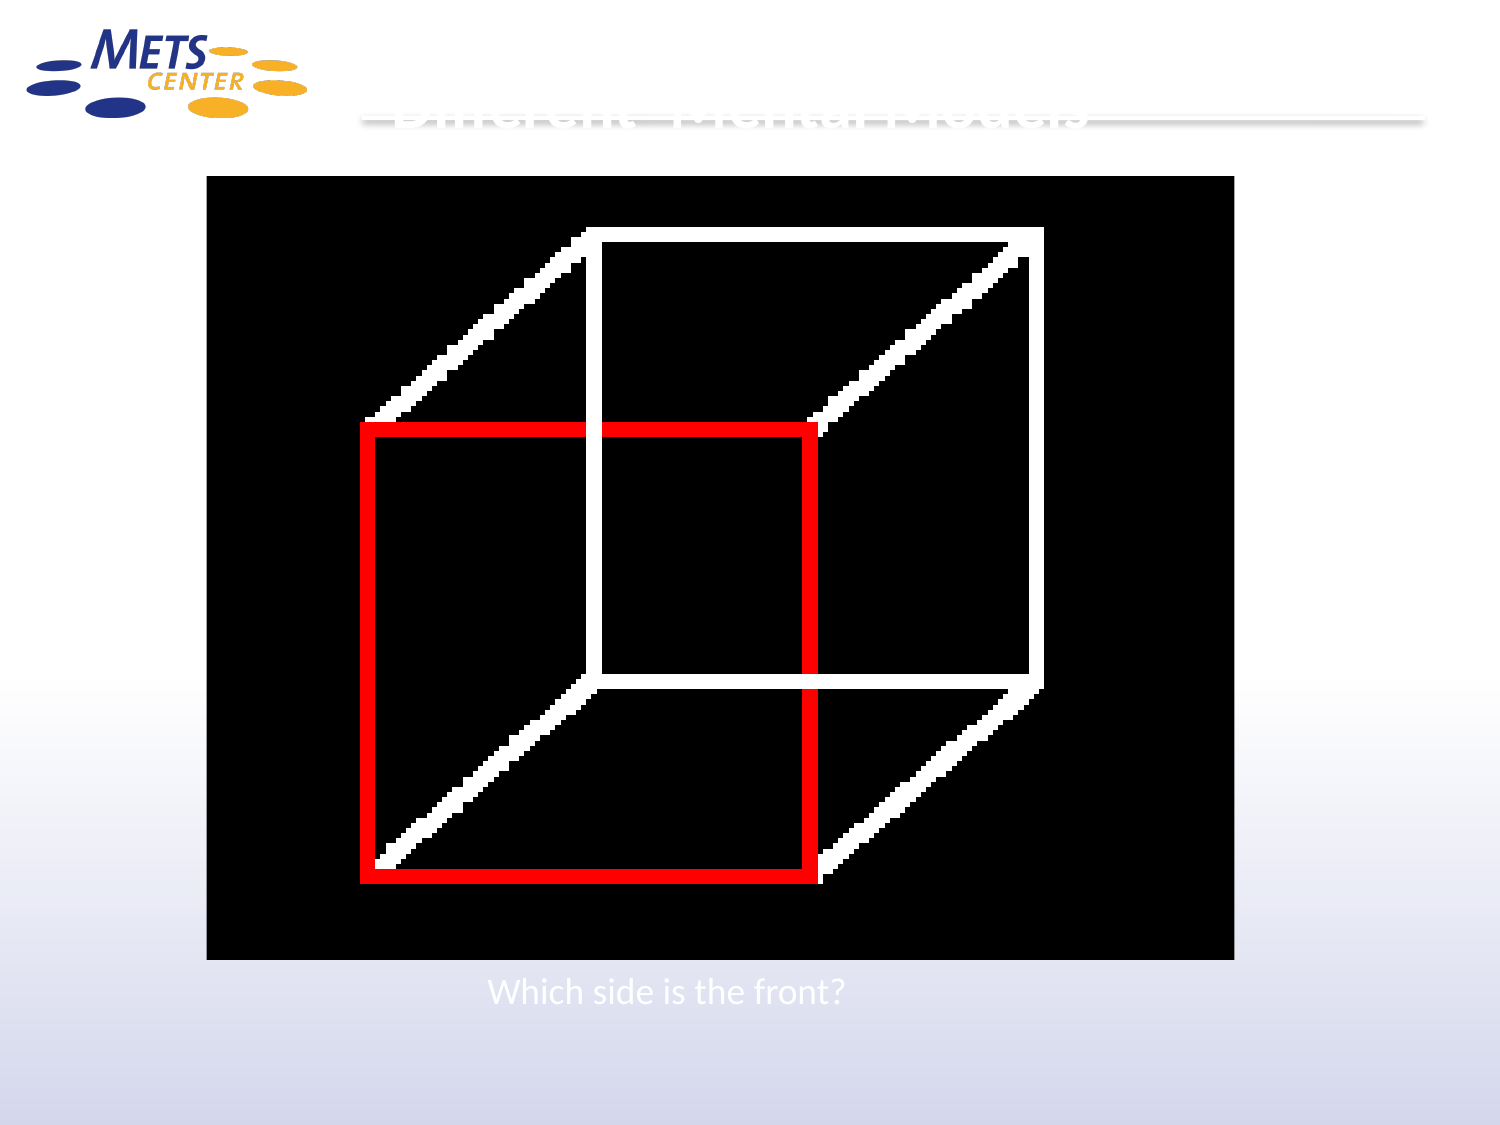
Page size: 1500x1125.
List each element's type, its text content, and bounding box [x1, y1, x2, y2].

text_box Which side is the front? [395, 969, 939, 1020]
text_box Different ‘Mental Models’ [88, 54, 1412, 150]
picture [206, 175, 1235, 960]
picture [26, 29, 307, 118]
